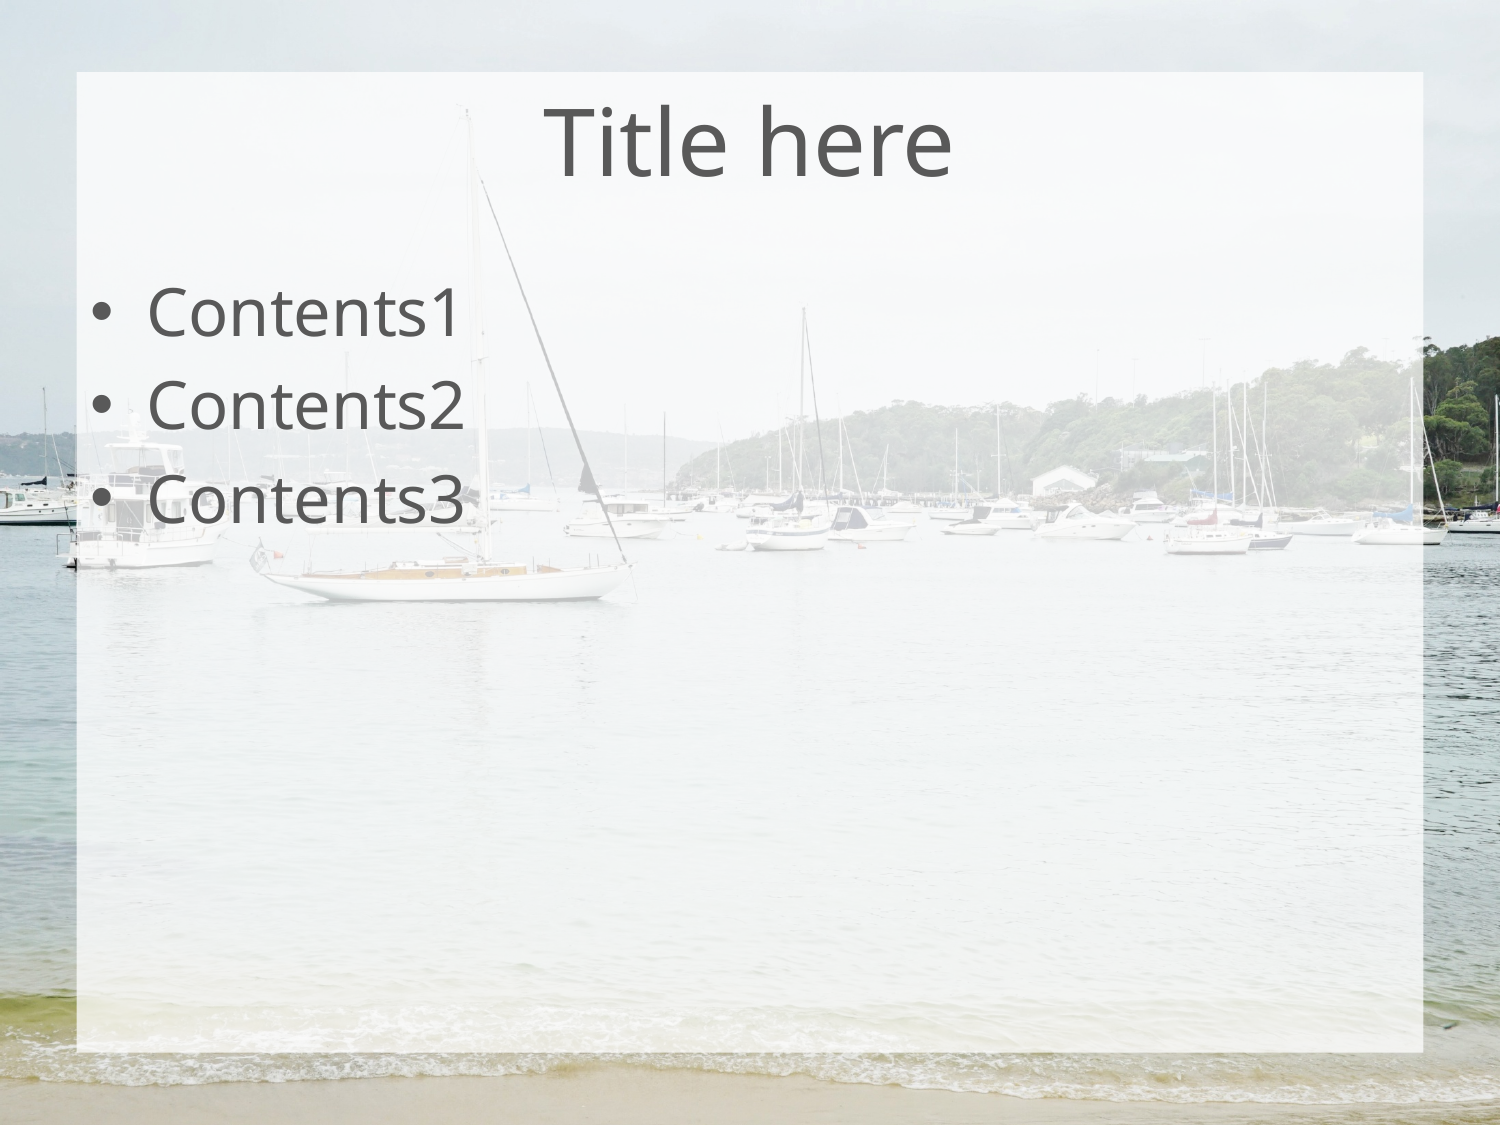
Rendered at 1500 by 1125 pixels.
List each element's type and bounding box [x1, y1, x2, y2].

text_box [0, 0, 1500, 1125]
